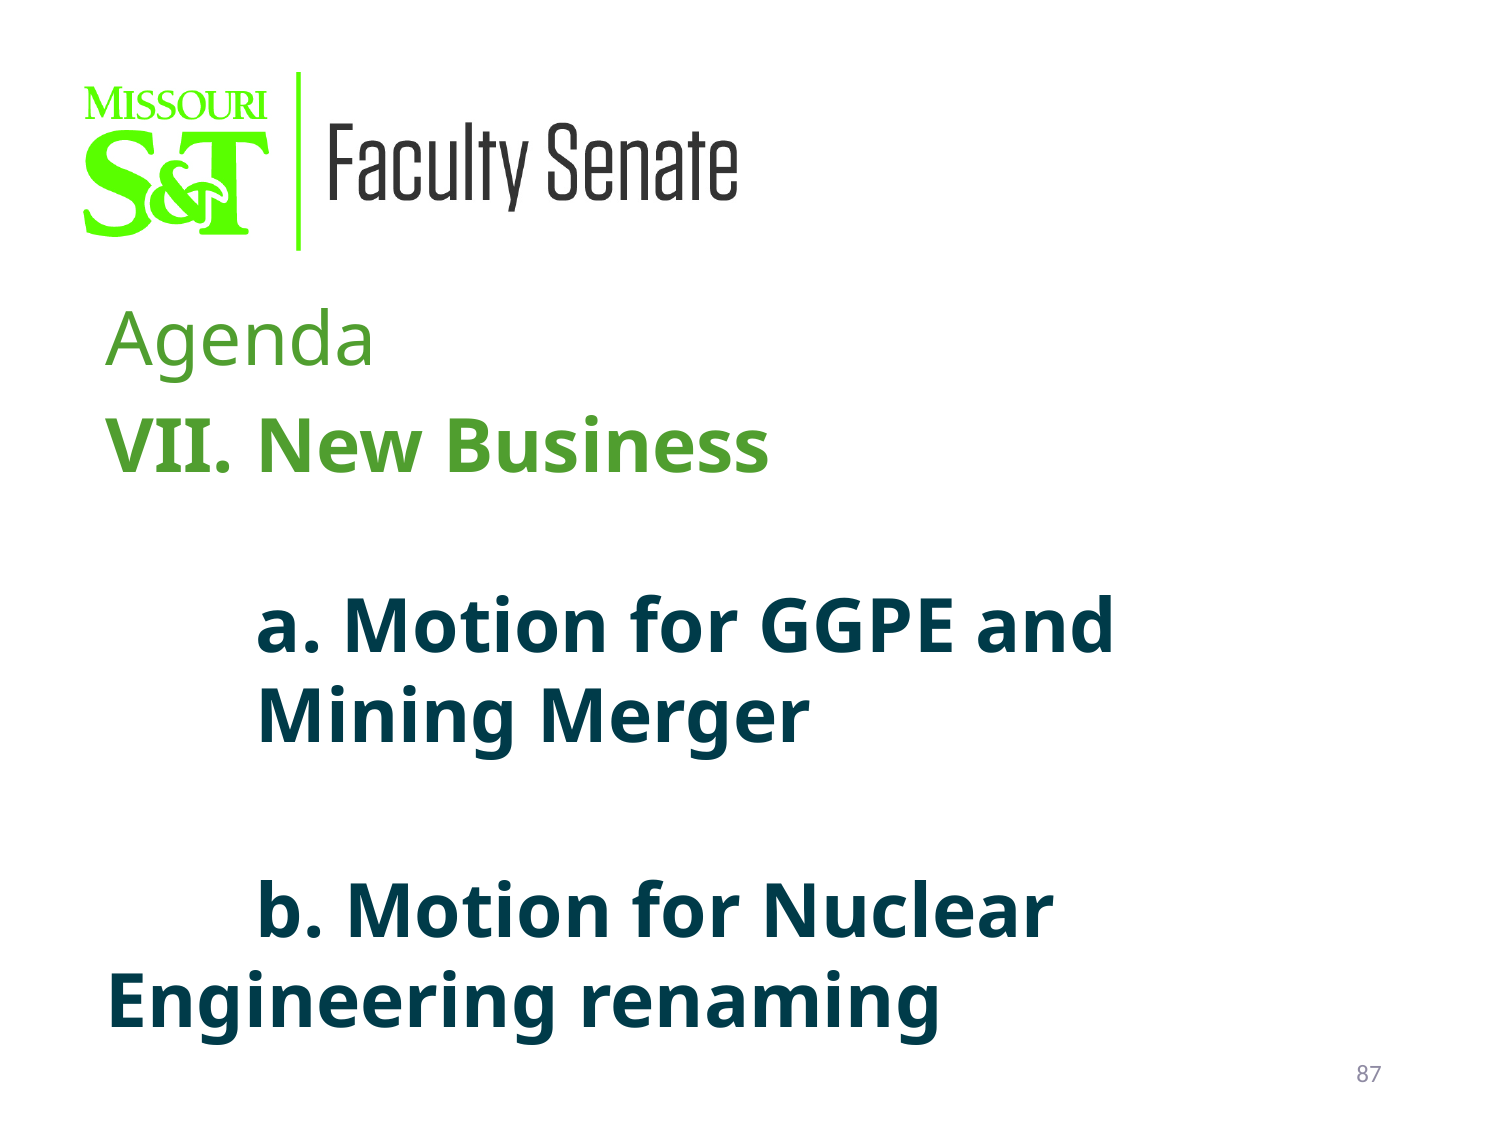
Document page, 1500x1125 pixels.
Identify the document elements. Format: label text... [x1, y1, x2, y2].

slide_number 87 [1059, 1042, 1397, 1103]
picture [83, 72, 737, 251]
list New Business a. Motion for GGPE and Mining Merger b. Motion for Nuclear Engineering renaming [91, 390, 1354, 1080]
list Agenda [91, 293, 1354, 372]
